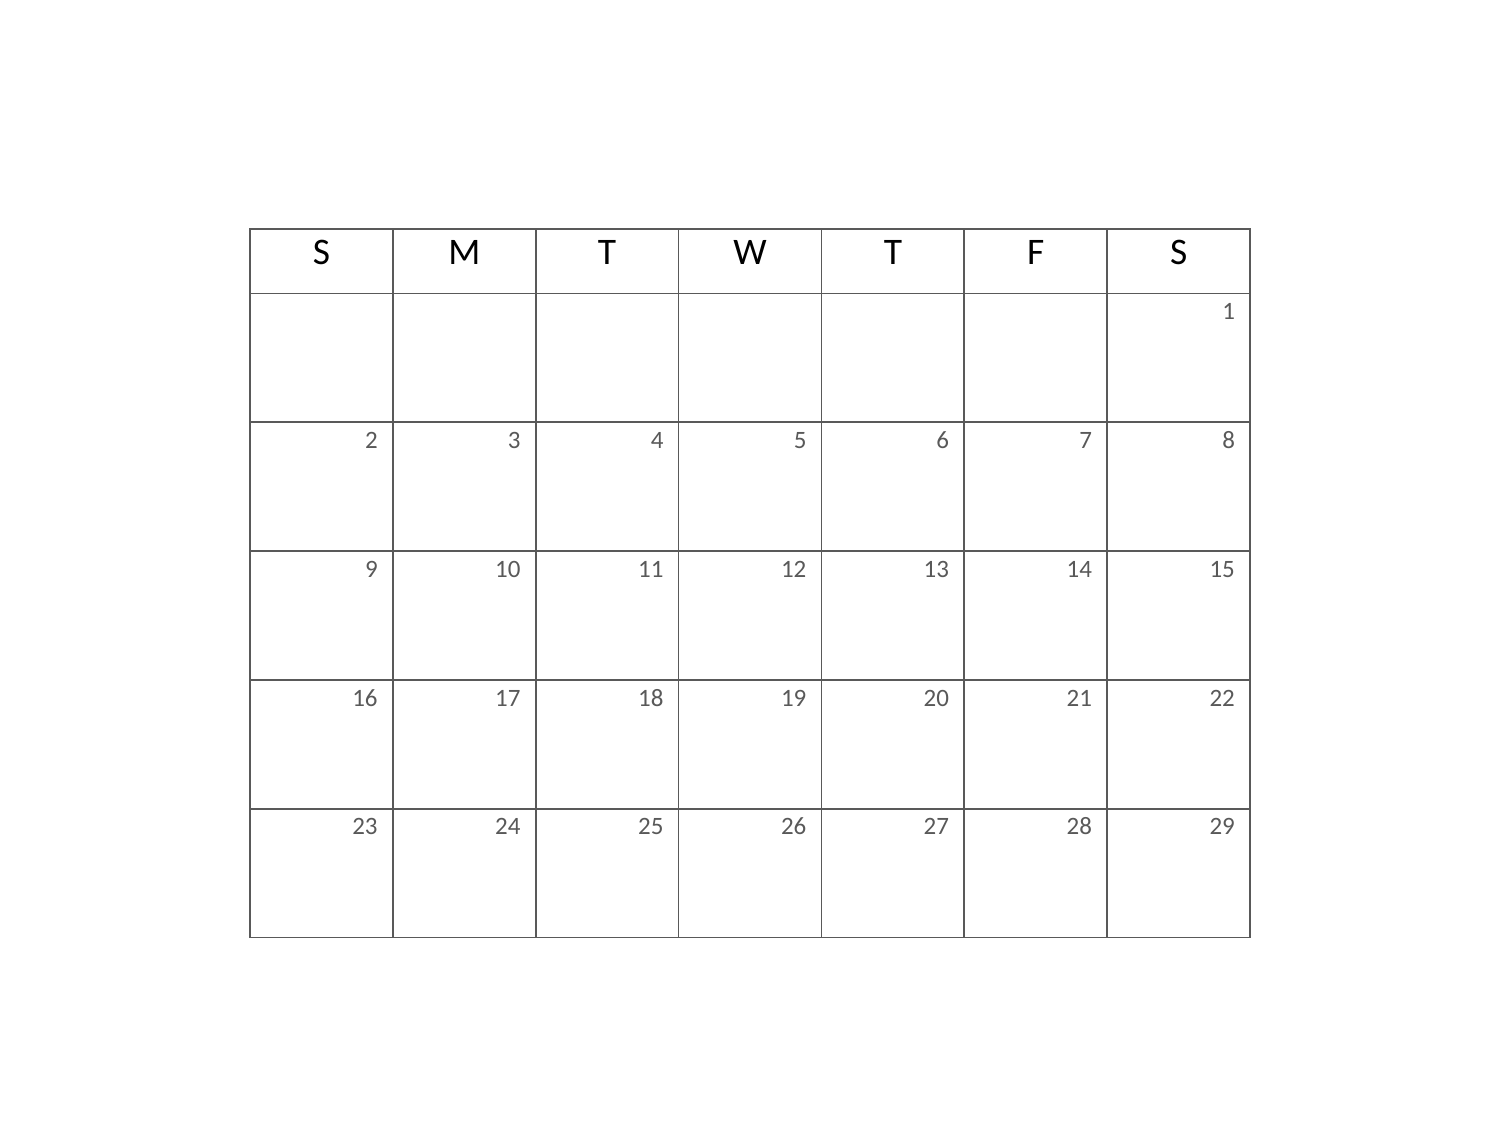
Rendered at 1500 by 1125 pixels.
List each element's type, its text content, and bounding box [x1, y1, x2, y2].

table_cell 15 [1108, 552, 1249, 679]
table_cell 21 [965, 681, 1106, 808]
table_cell 23 [251, 810, 392, 937]
table_cell 11 [537, 552, 678, 679]
table_cell 25 [537, 810, 678, 937]
table_cell 14 [965, 552, 1106, 679]
table_cell [394, 294, 535, 421]
table_cell 12 [679, 552, 821, 679]
table_cell 18 [537, 681, 678, 808]
table_cell 9 [251, 552, 392, 679]
table_cell 6 [822, 423, 963, 550]
table_header S [1108, 230, 1249, 293]
table_header T [822, 230, 963, 293]
table_cell 29 [1108, 810, 1249, 937]
table_header W [679, 230, 821, 293]
table_cell 5 [679, 423, 821, 550]
table_header M [394, 230, 535, 293]
table_cell 19 [679, 681, 821, 808]
table_cell 13 [822, 552, 963, 679]
table_cell 27 [822, 810, 963, 937]
table_cell 26 [679, 810, 821, 937]
table_cell 3 [394, 423, 535, 550]
table_cell 24 [394, 810, 535, 937]
table_cell 16 [251, 681, 392, 808]
table_cell 7 [965, 423, 1106, 550]
table_cell [822, 294, 963, 421]
table_cell 17 [394, 681, 535, 808]
table_header F [965, 230, 1106, 293]
table_cell [251, 294, 392, 421]
table_cell [965, 294, 1106, 421]
table_cell [679, 294, 821, 421]
table_cell 8 [1108, 423, 1249, 550]
table_cell 22 [1108, 681, 1249, 808]
table_header S [251, 230, 392, 293]
table_cell [537, 294, 678, 421]
table_cell 10 [394, 552, 535, 679]
table_cell 4 [537, 423, 678, 550]
table_cell 28 [965, 810, 1106, 937]
table_cell 2 [251, 423, 392, 550]
table_cell 1 [1108, 294, 1249, 421]
table_header T [537, 230, 678, 293]
table_cell 20 [822, 681, 963, 808]
